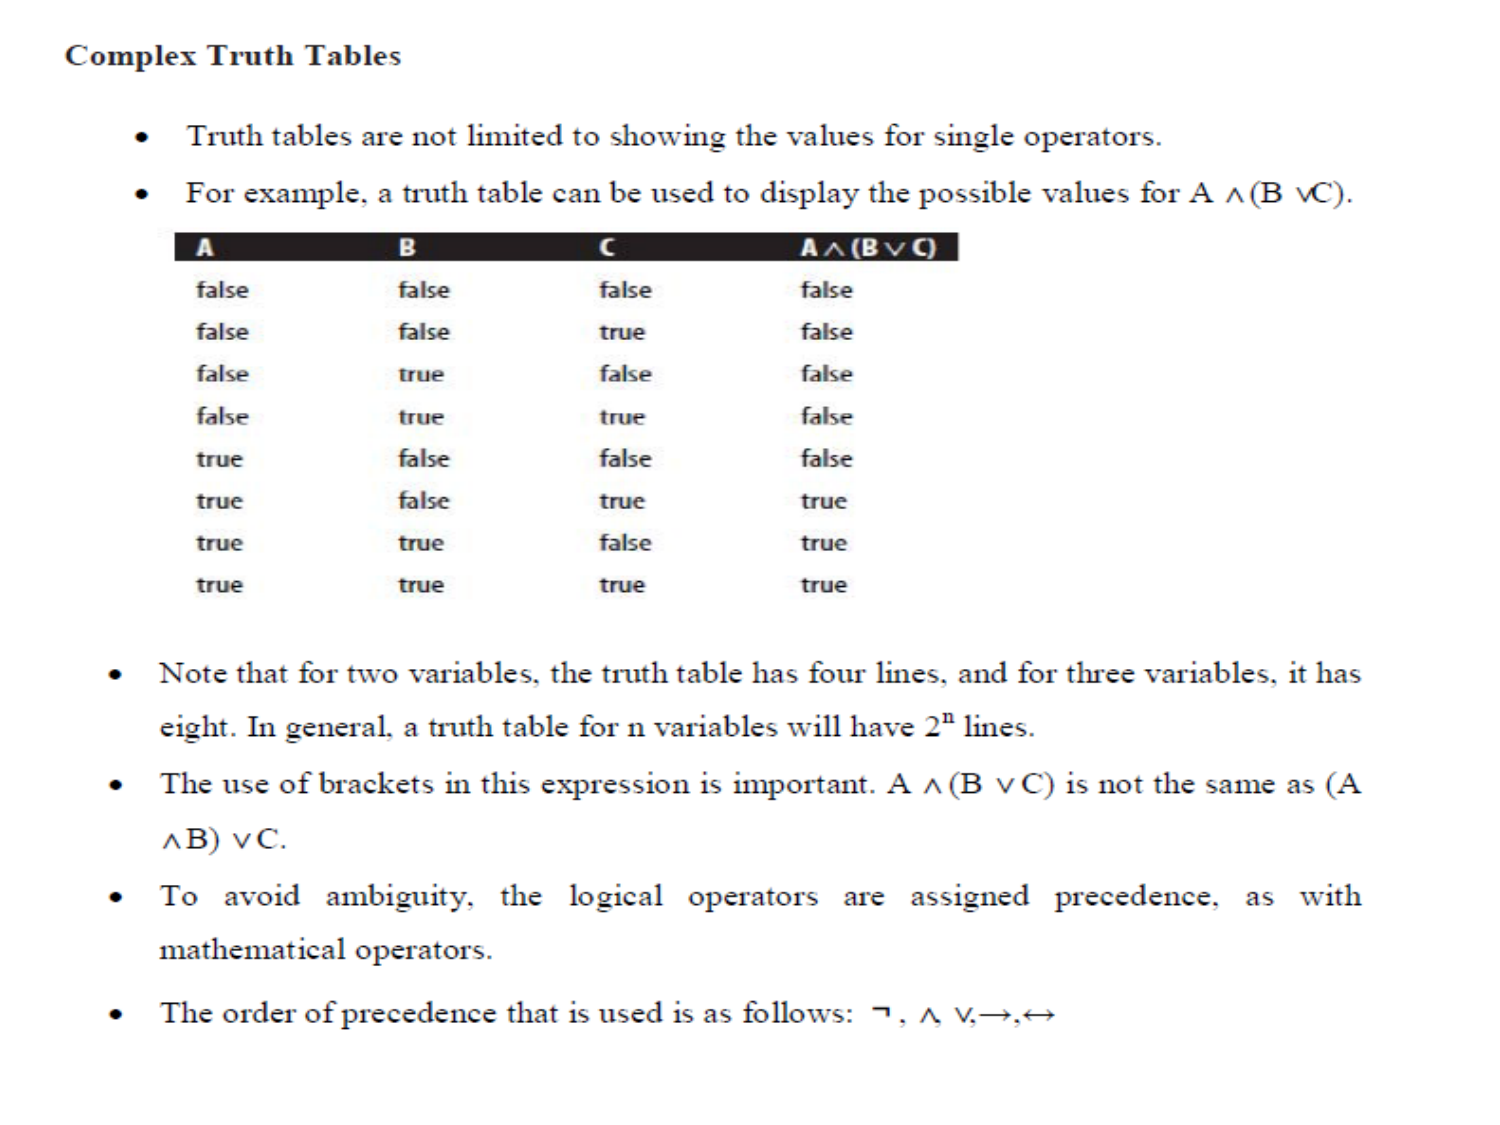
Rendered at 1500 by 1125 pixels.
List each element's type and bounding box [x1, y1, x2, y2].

picture [49, 37, 1438, 1038]
